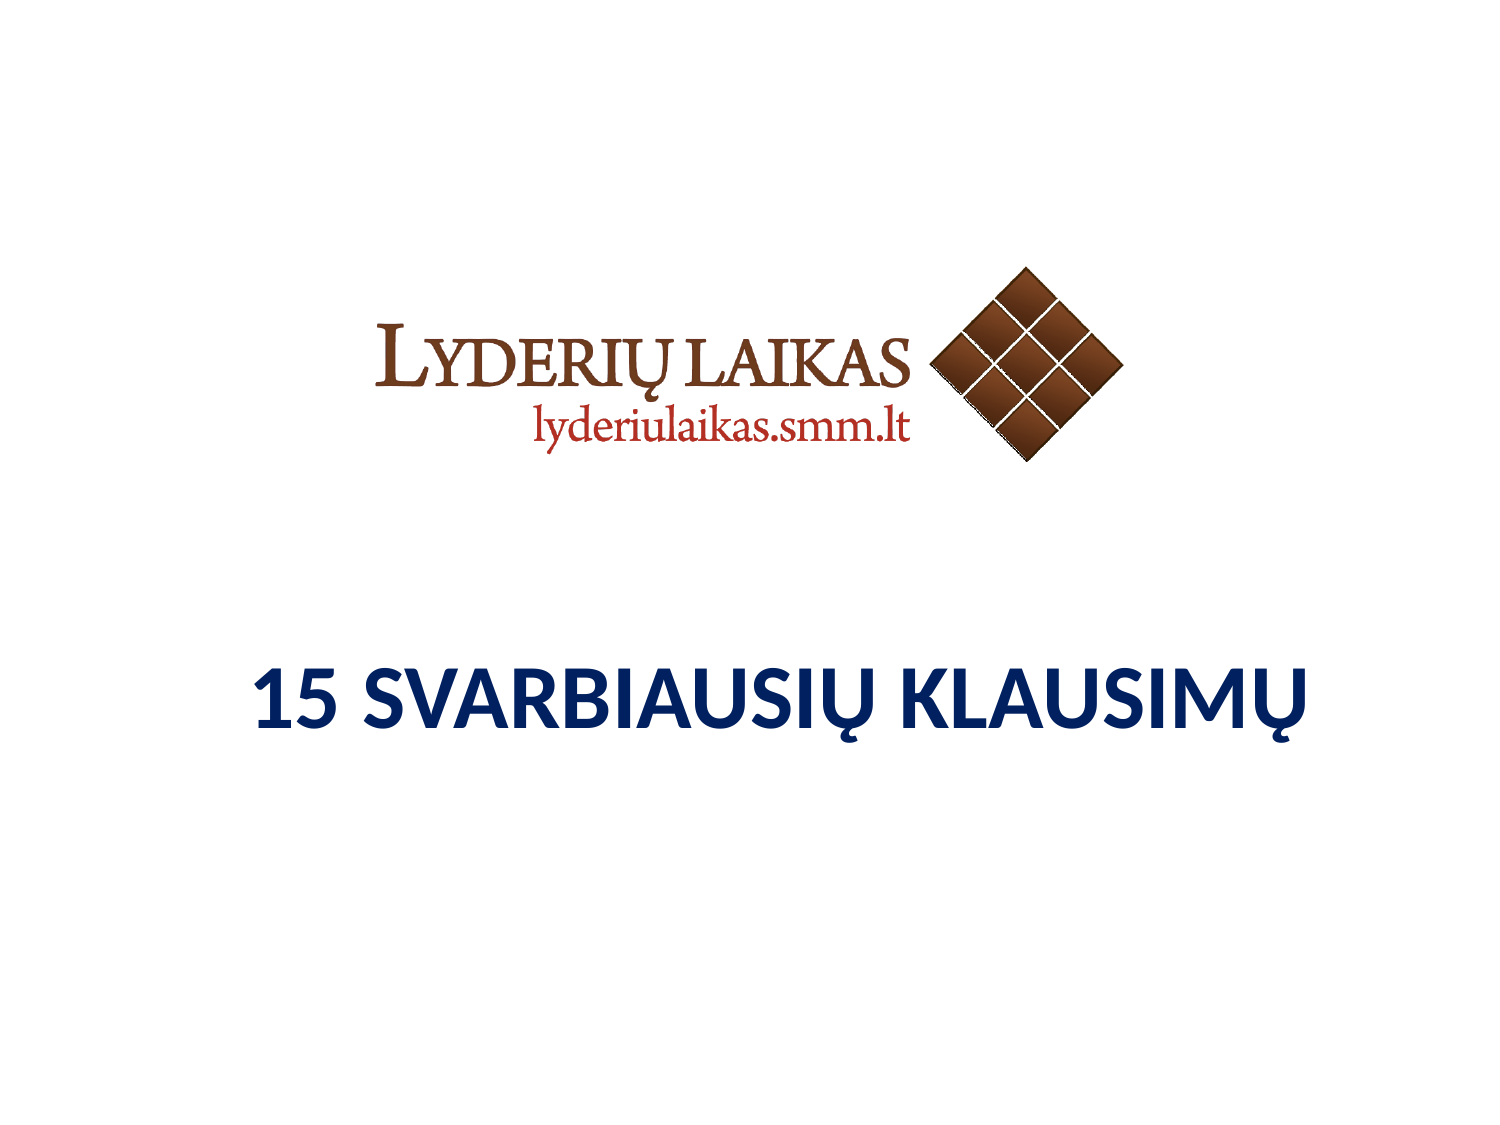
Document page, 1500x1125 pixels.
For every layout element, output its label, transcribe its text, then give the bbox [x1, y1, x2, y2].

text_box 15 svarbiausių KLAUSIMŲ [194, 586, 1365, 799]
picture [359, 243, 1140, 505]
